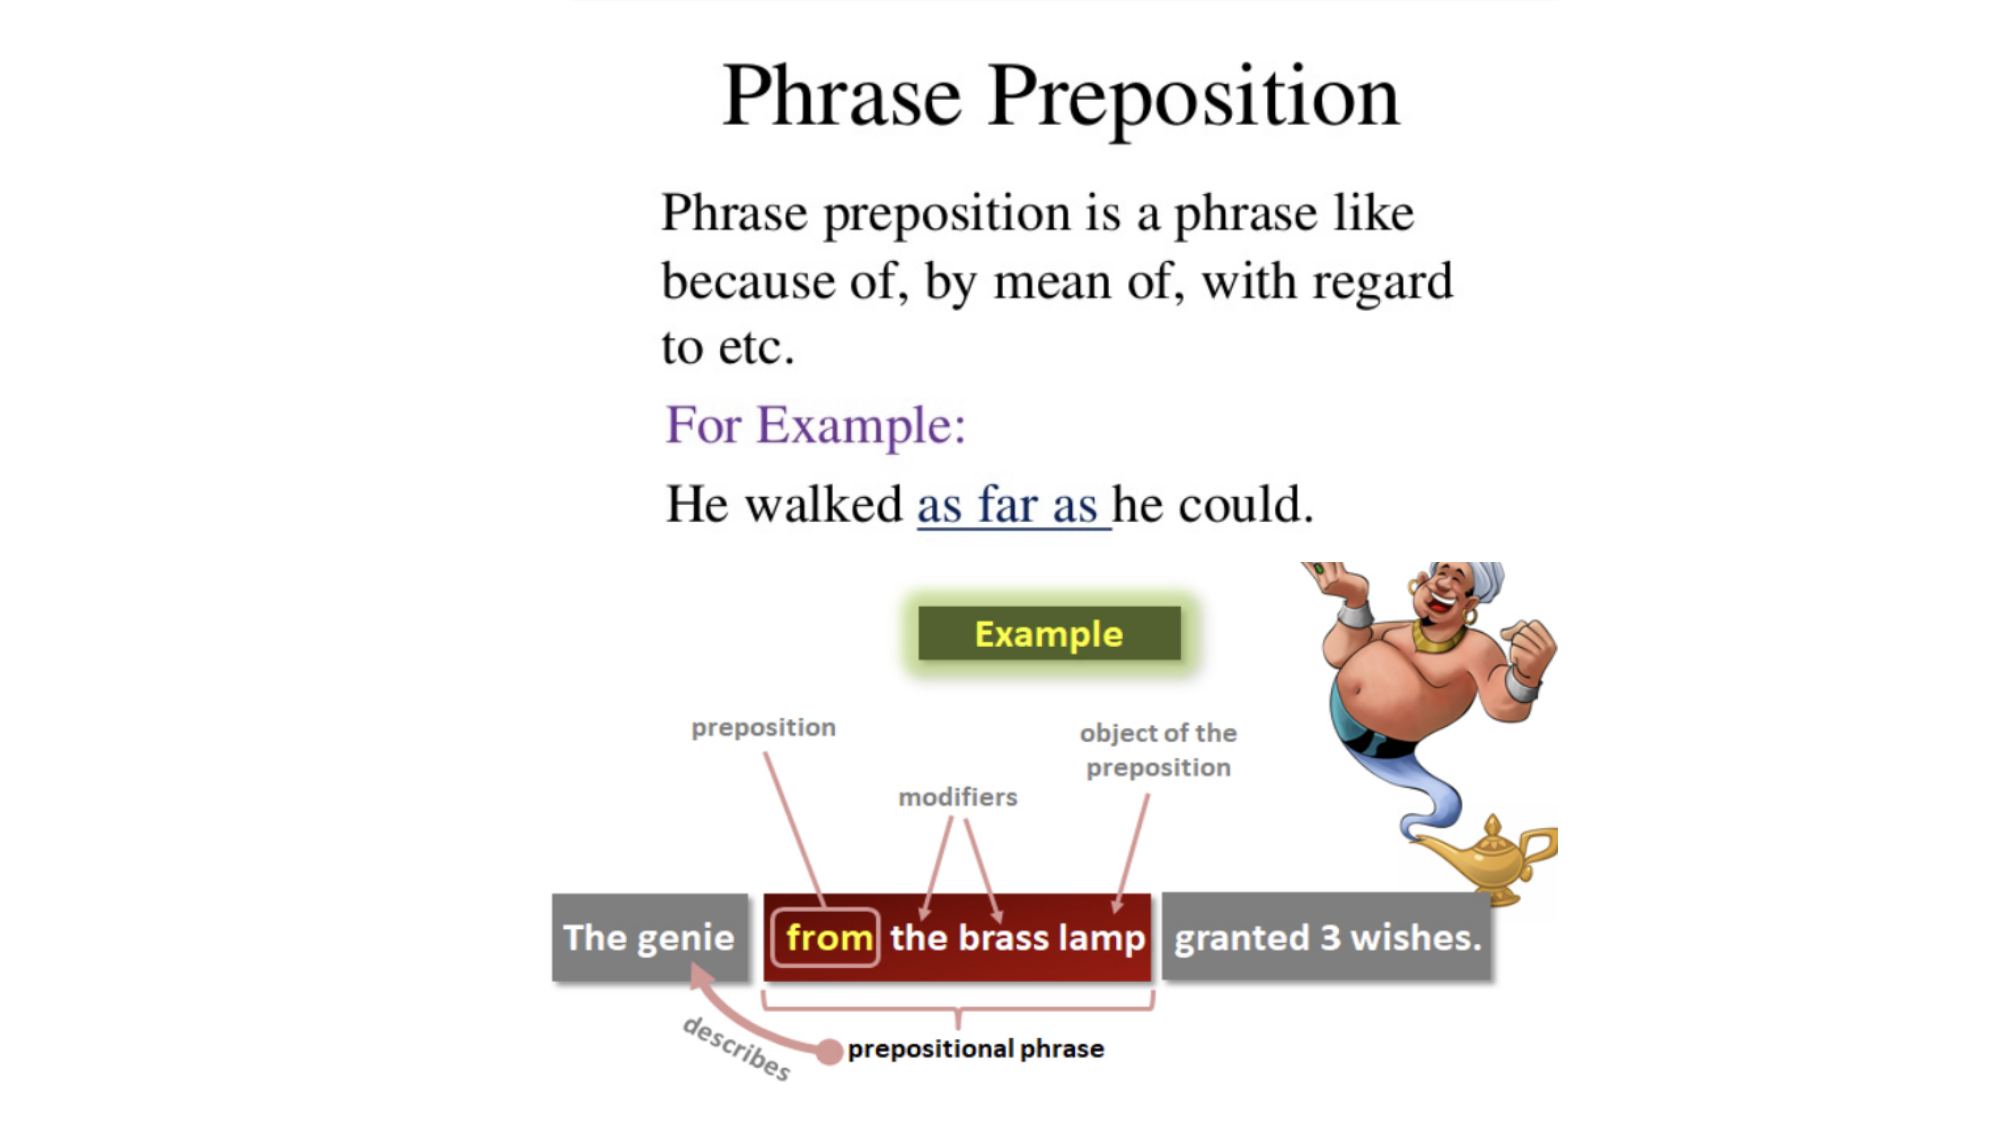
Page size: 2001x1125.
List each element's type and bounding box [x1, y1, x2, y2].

list [571, 0, 1558, 562]
picture [538, 562, 1558, 1088]
